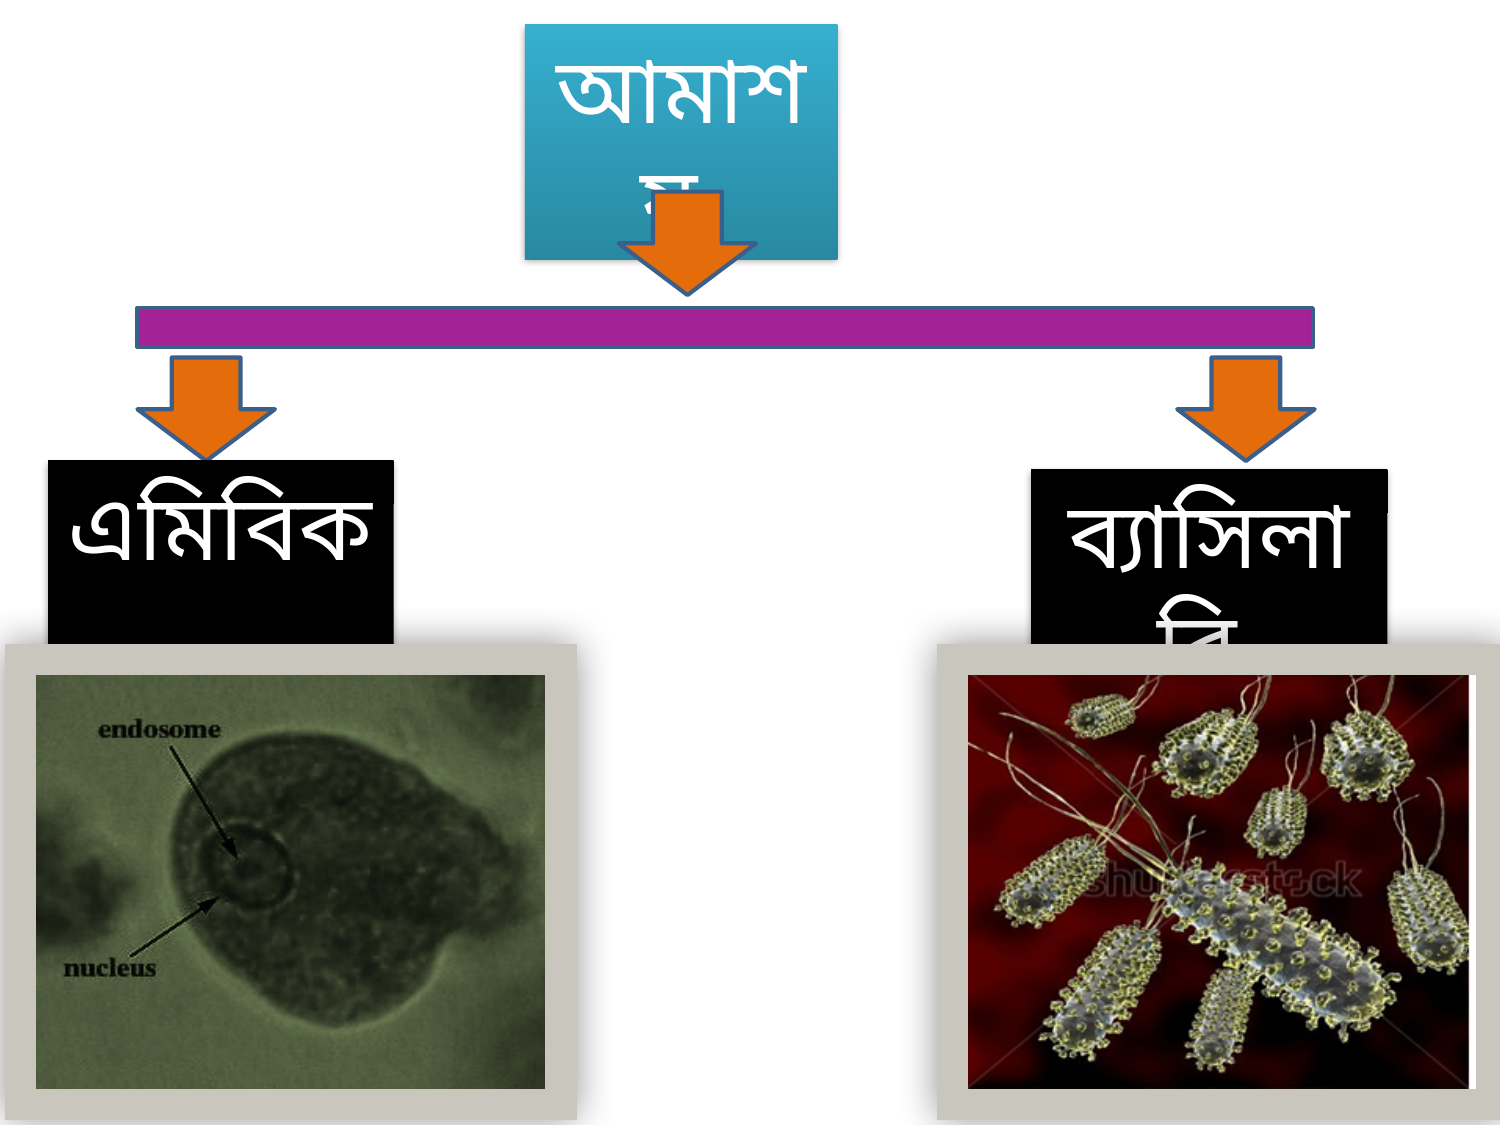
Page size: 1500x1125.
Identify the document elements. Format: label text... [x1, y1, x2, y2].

text_box [616, 189, 759, 297]
picture [968, 674, 1477, 1090]
text_box আমাশয় [524, 24, 838, 260]
text_box [1175, 355, 1317, 463]
text_box [135, 355, 277, 458]
picture [36, 674, 546, 1090]
text_box [135, 306, 1315, 349]
text_box এমিবিক [48, 460, 394, 616]
text_box ব্যাসিলারি [1031, 469, 1388, 616]
